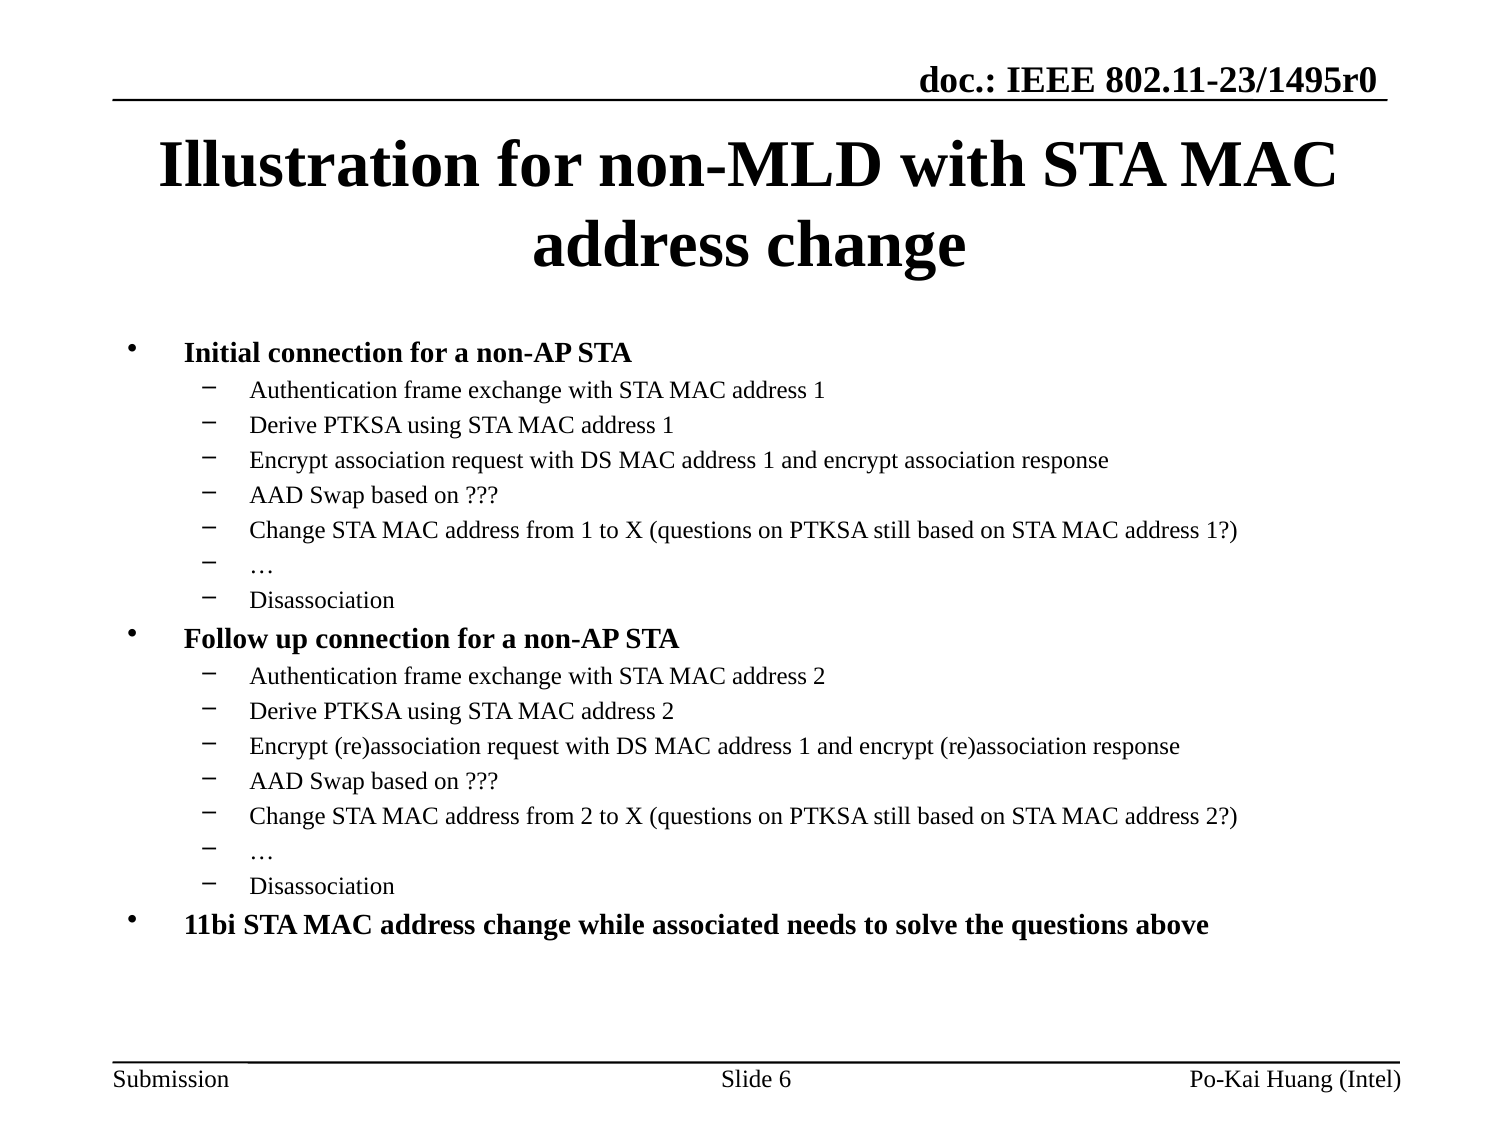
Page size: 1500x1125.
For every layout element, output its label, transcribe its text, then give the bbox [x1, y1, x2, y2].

footer Po-Kai Huang (Intel) [1186, 1061, 1402, 1093]
list Initial connection for a non-AP STA Authentication frame exchange with STA MAC address 1 Derive PTKSA using STA MAC address 1 Encrypt association request with DS MAC address 1 and encrypt association response AAD Swap based on ??? Change STA MAC address from 1 to X (questions on PTKSA still based on STA MAC address 1?) … Disassociation Follow up connection for a non-AP STA Authentication frame exchange with STA MAC address 2 Derive PTKSA using STA MAC address 2 Encrypt (re)association request with DS MAC address 1 and encrypt (re)association response AAD Swap based on ??? Change STA MAC address from 2 to X (questions on PTKSA still based on STA MAC address 2?) … Disassociation 11bi STA MAC address change while associated needs to solve the questions above [112, 326, 1388, 1002]
slide_number Slide 6 [712, 1061, 800, 1093]
title Illustration for non-MLD with STA MAC address change [112, 112, 1388, 288]
